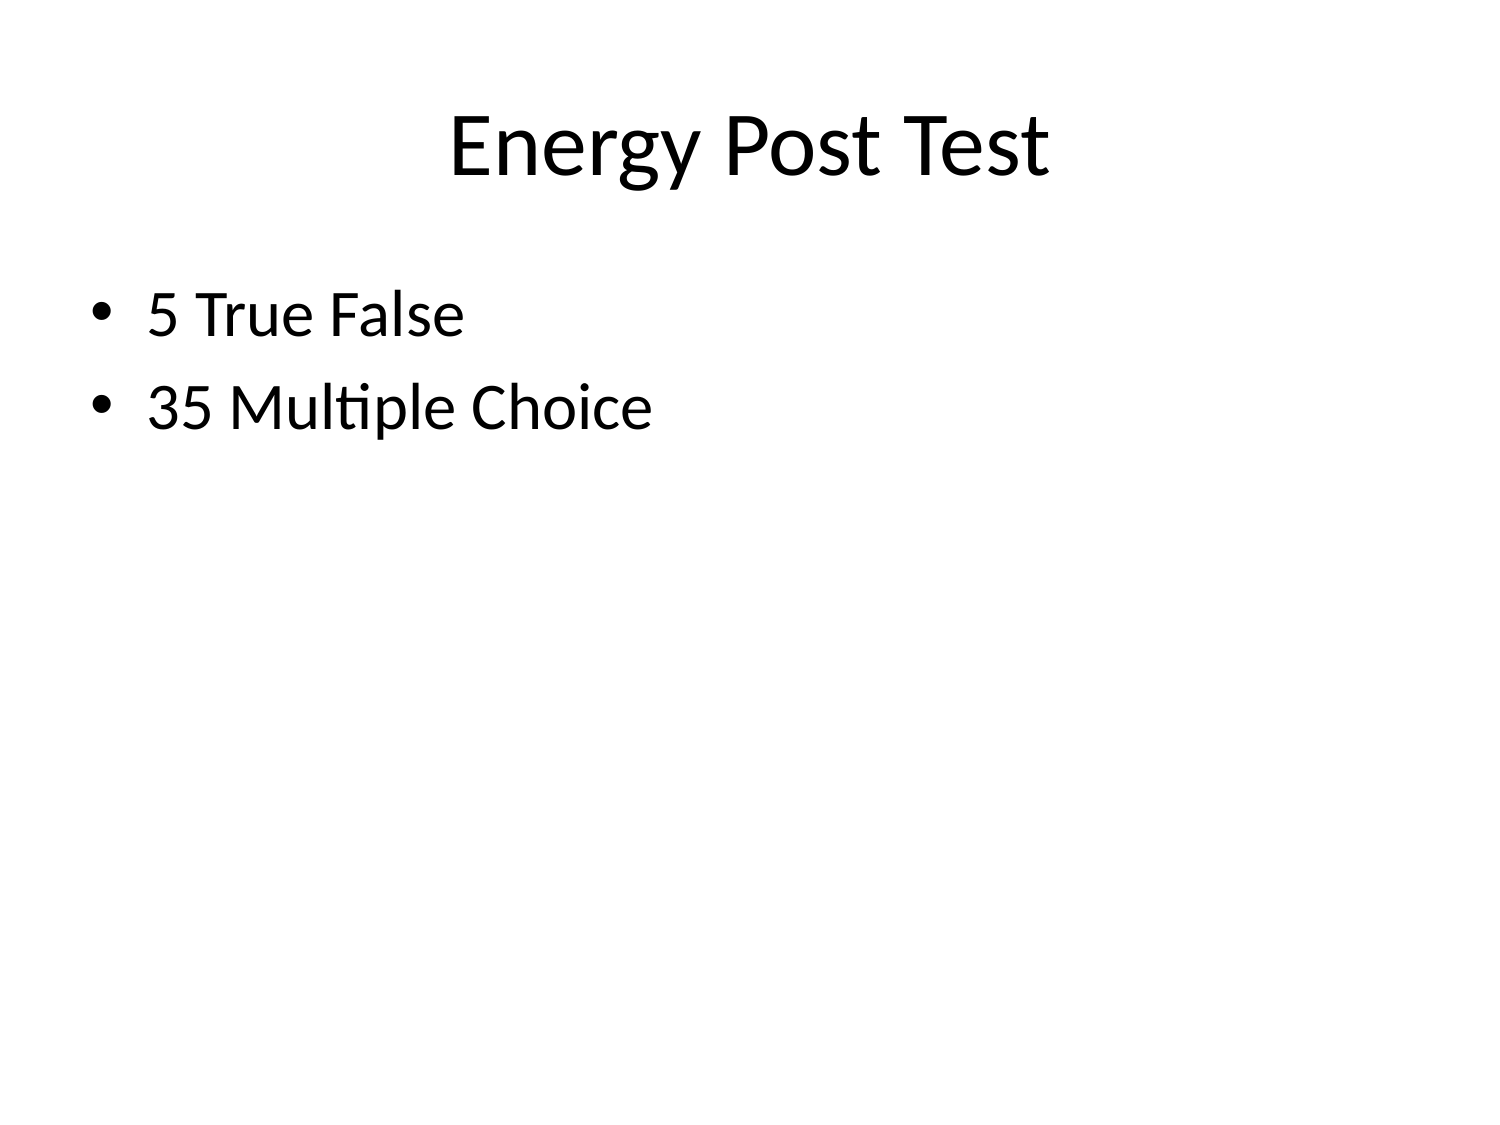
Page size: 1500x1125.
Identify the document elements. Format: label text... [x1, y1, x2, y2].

list 5 True False 35 Multiple Choice [75, 262, 1425, 1005]
title Energy Post Test [75, 45, 1425, 233]
